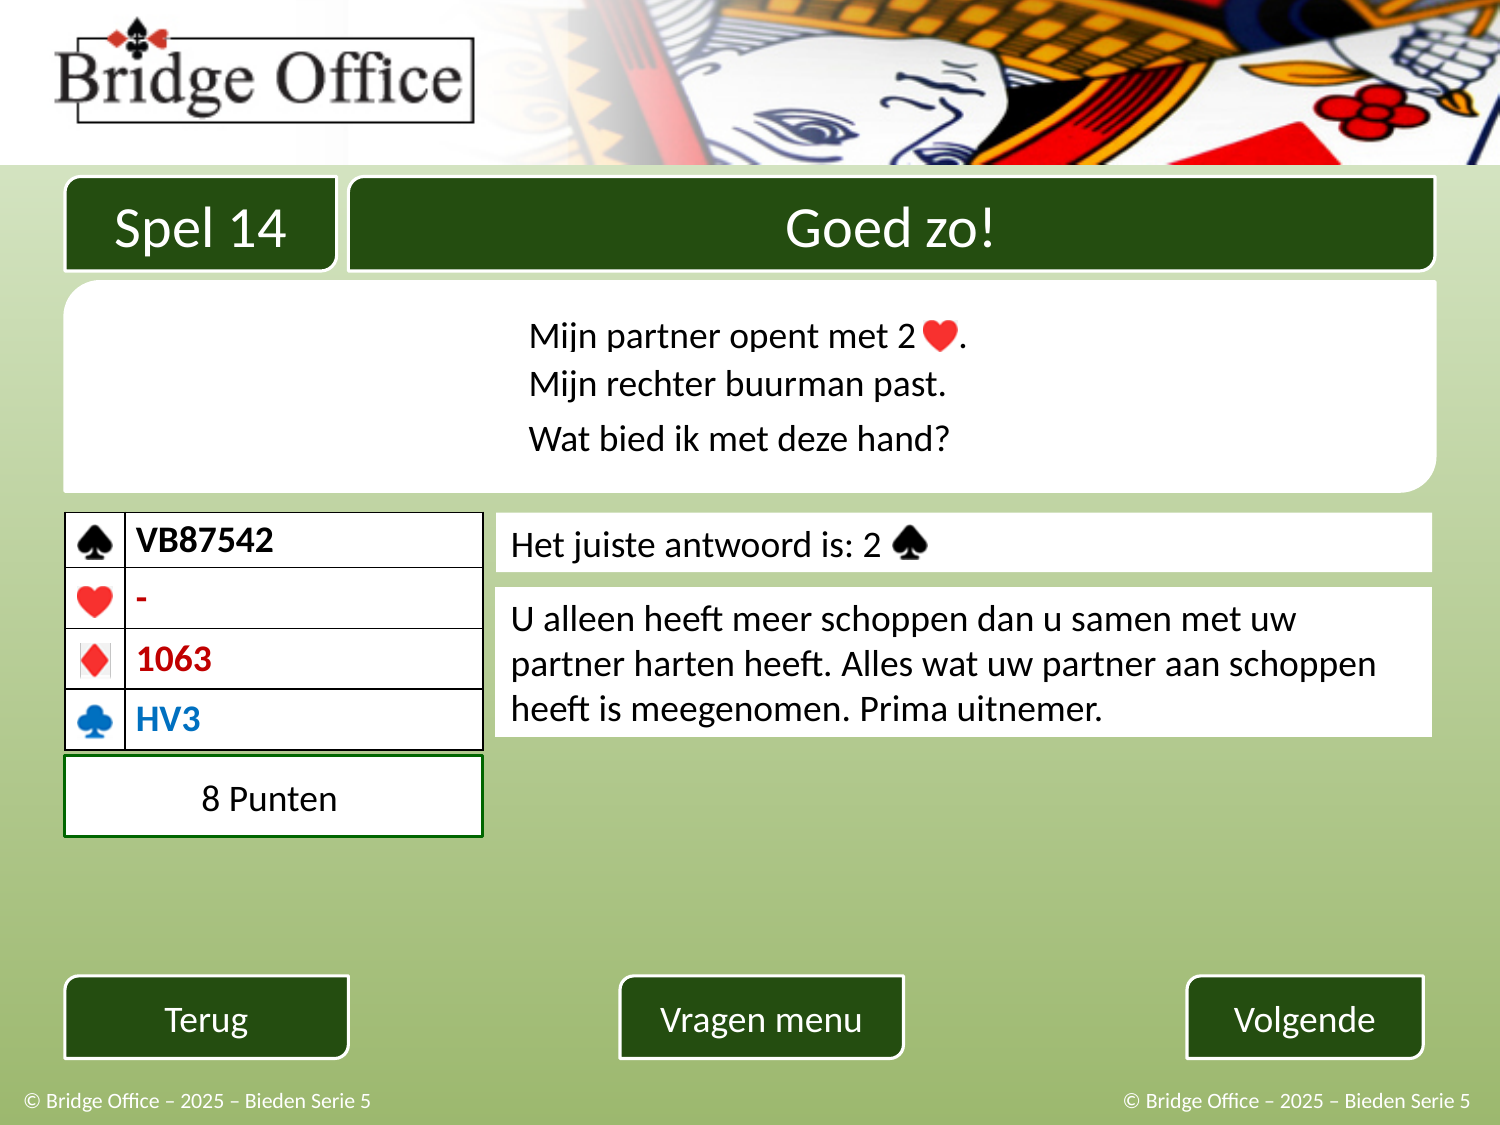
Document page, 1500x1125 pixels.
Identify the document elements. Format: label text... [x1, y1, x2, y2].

picture [77, 585, 114, 618]
picture [922, 319, 959, 352]
text_box Mijn partner opent met 2 . [513, 303, 1022, 364]
table_cell 1063 [126, 629, 482, 688]
text_box Wat bied ik met deze hand? [513, 406, 987, 467]
table_cell [66, 690, 124, 749]
text_box © Bridge Office – 2025 – Bieden Serie 5 [8, 1079, 393, 1121]
picture [77, 703, 114, 740]
text_box Goed zo! [346, 179, 1437, 273]
text_box Terug [63, 974, 350, 1061]
table_cell HV3 [126, 690, 482, 749]
text_box Vragen menu [618, 974, 906, 1061]
text_box [63, 280, 1437, 493]
picture [77, 524, 114, 561]
table_cell - [126, 568, 482, 628]
text_box Het juiste antwoord is: 2 [496, 512, 1433, 573]
picture [892, 524, 928, 561]
text_box Volgende [1185, 974, 1425, 1061]
text_box Spel 14 [63, 179, 339, 273]
text_box Mijn rechter buurman past. [513, 352, 987, 406]
text_box U alleen heeft meer schoppen dan u samen met uw partner harten heeft. Alles wat uw partner aan schoppen heeft is meegenomen. Prima uitnemer. [495, 587, 1432, 737]
table_cell [66, 568, 124, 628]
table_header VB87542 [126, 513, 482, 567]
picture [0, 0, 1500, 166]
table_cell [66, 629, 124, 688]
text_box © Bridge Office – 2025 – Bieden Serie 5 [1107, 1079, 1500, 1121]
picture [77, 643, 114, 679]
table_header [66, 513, 124, 567]
text_box 8 Punten [63, 754, 484, 838]
